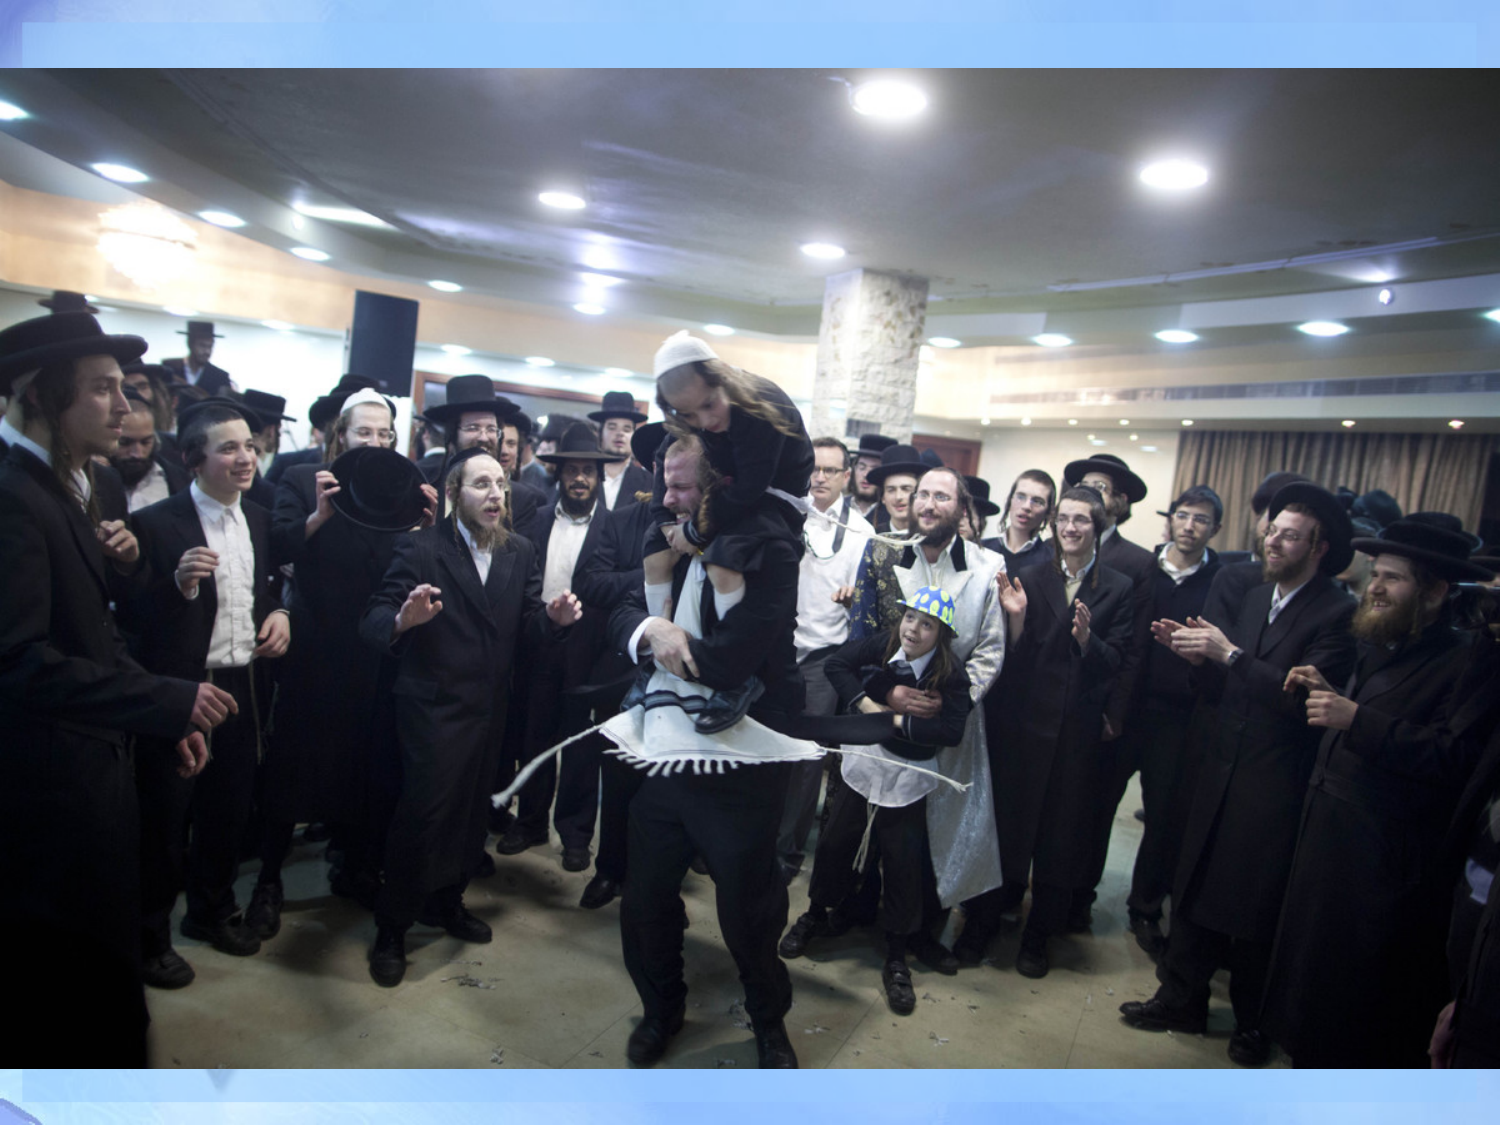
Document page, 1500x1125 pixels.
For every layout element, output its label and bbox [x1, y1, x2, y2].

picture [0, 1069, 1500, 1125]
picture [0, 0, 1500, 68]
list [0, 68, 1500, 1069]
